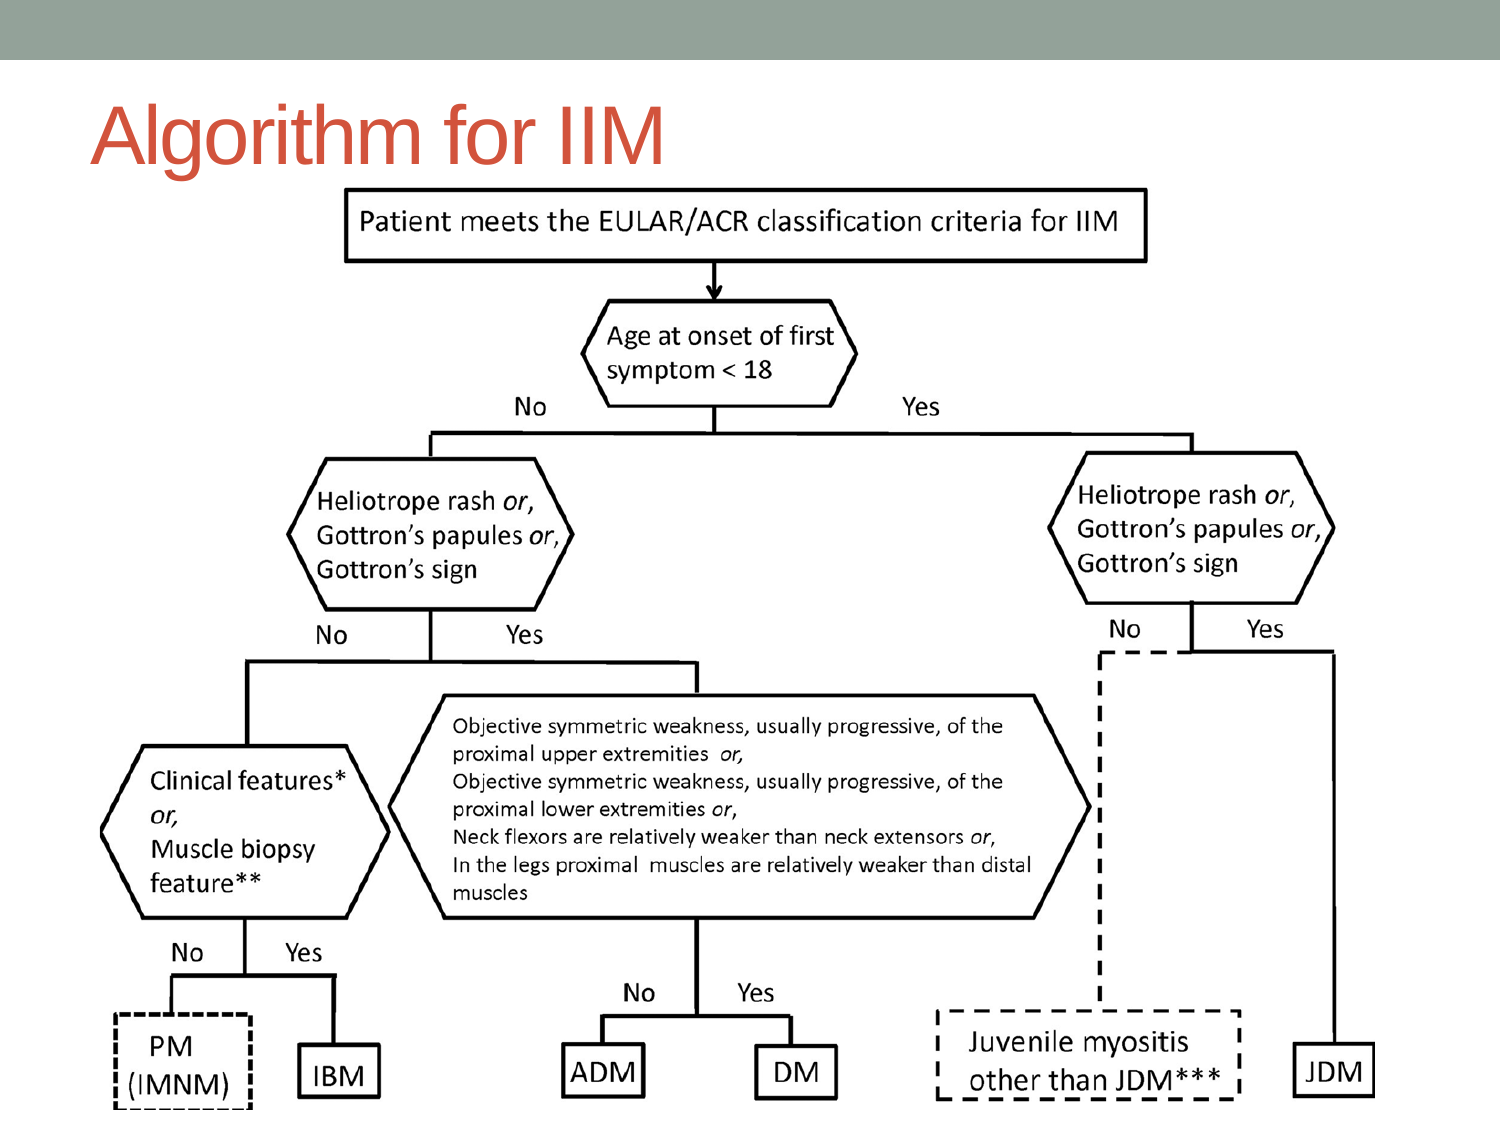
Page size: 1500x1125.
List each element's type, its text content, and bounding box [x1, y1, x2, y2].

picture [99, 187, 1376, 1110]
title Algorithm for IIM [75, 50, 1425, 213]
